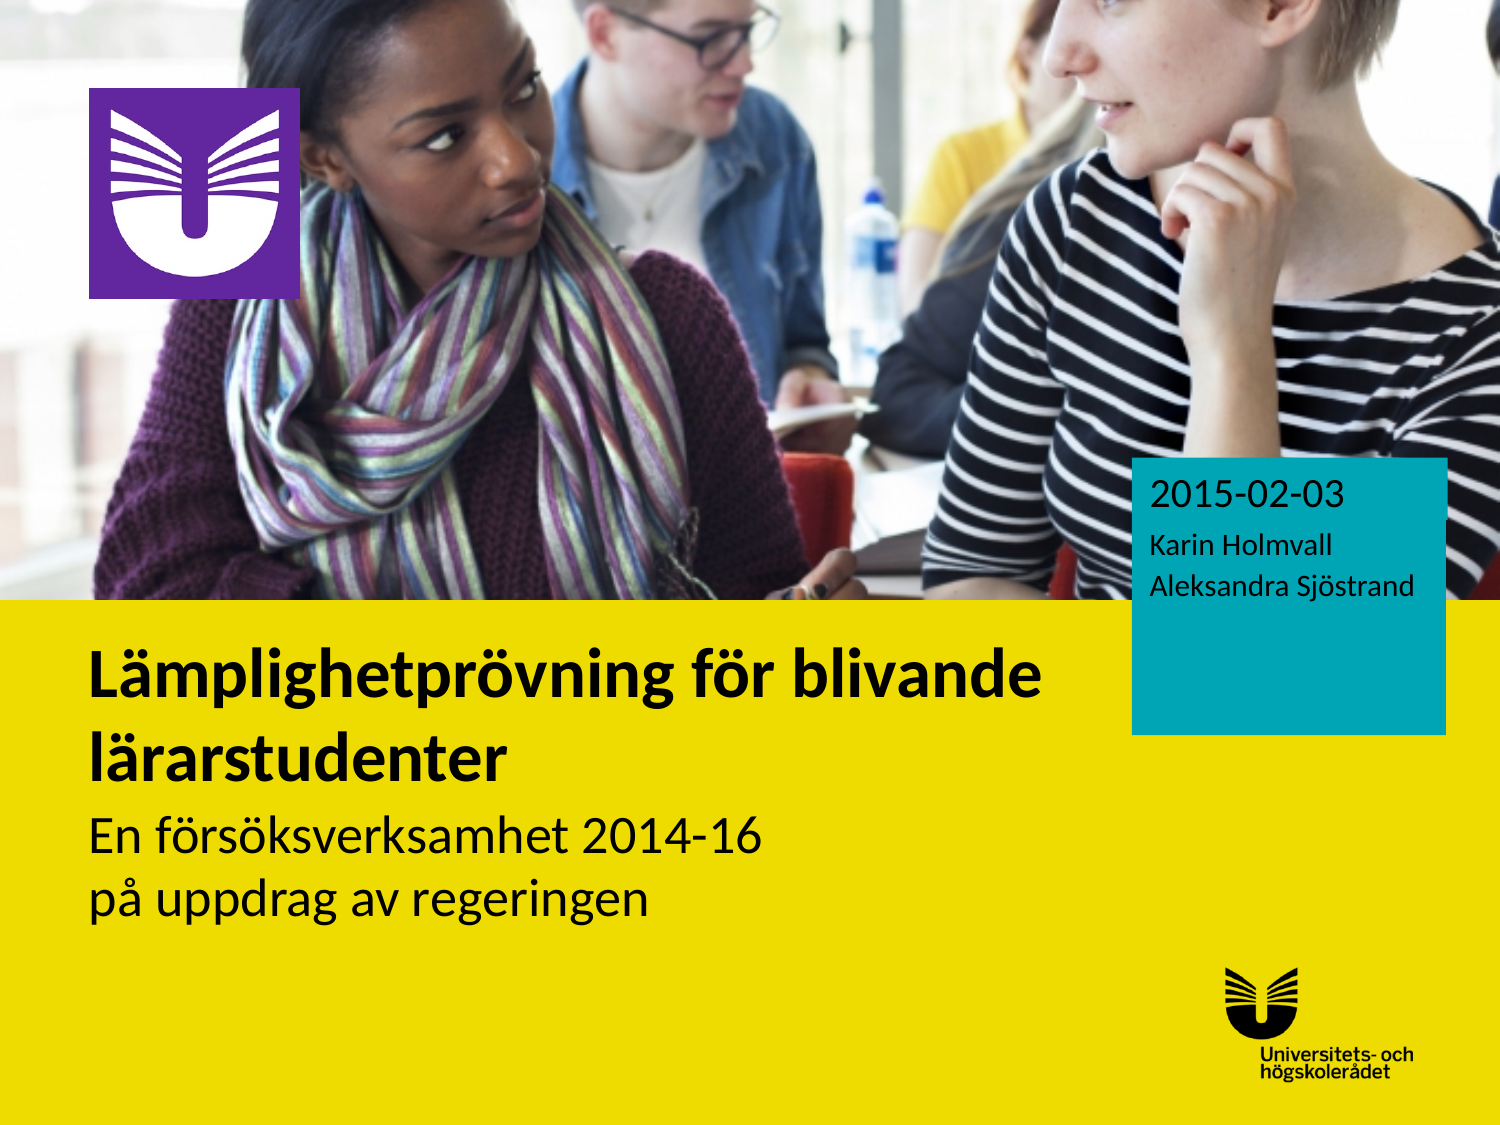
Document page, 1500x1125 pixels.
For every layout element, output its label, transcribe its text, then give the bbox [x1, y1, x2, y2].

picture [1222, 964, 1435, 1085]
list Karin Holmvall Aleksandra Sjöstrand [1131, 608, 1446, 736]
title Lämplighetprövning för blivande lärarstudenter [88, 627, 1113, 796]
subtitle En försöksverksamhet 2014-16 på uppdrag av regeringen [88, 802, 1113, 950]
picture [0, 0, 1500, 600]
